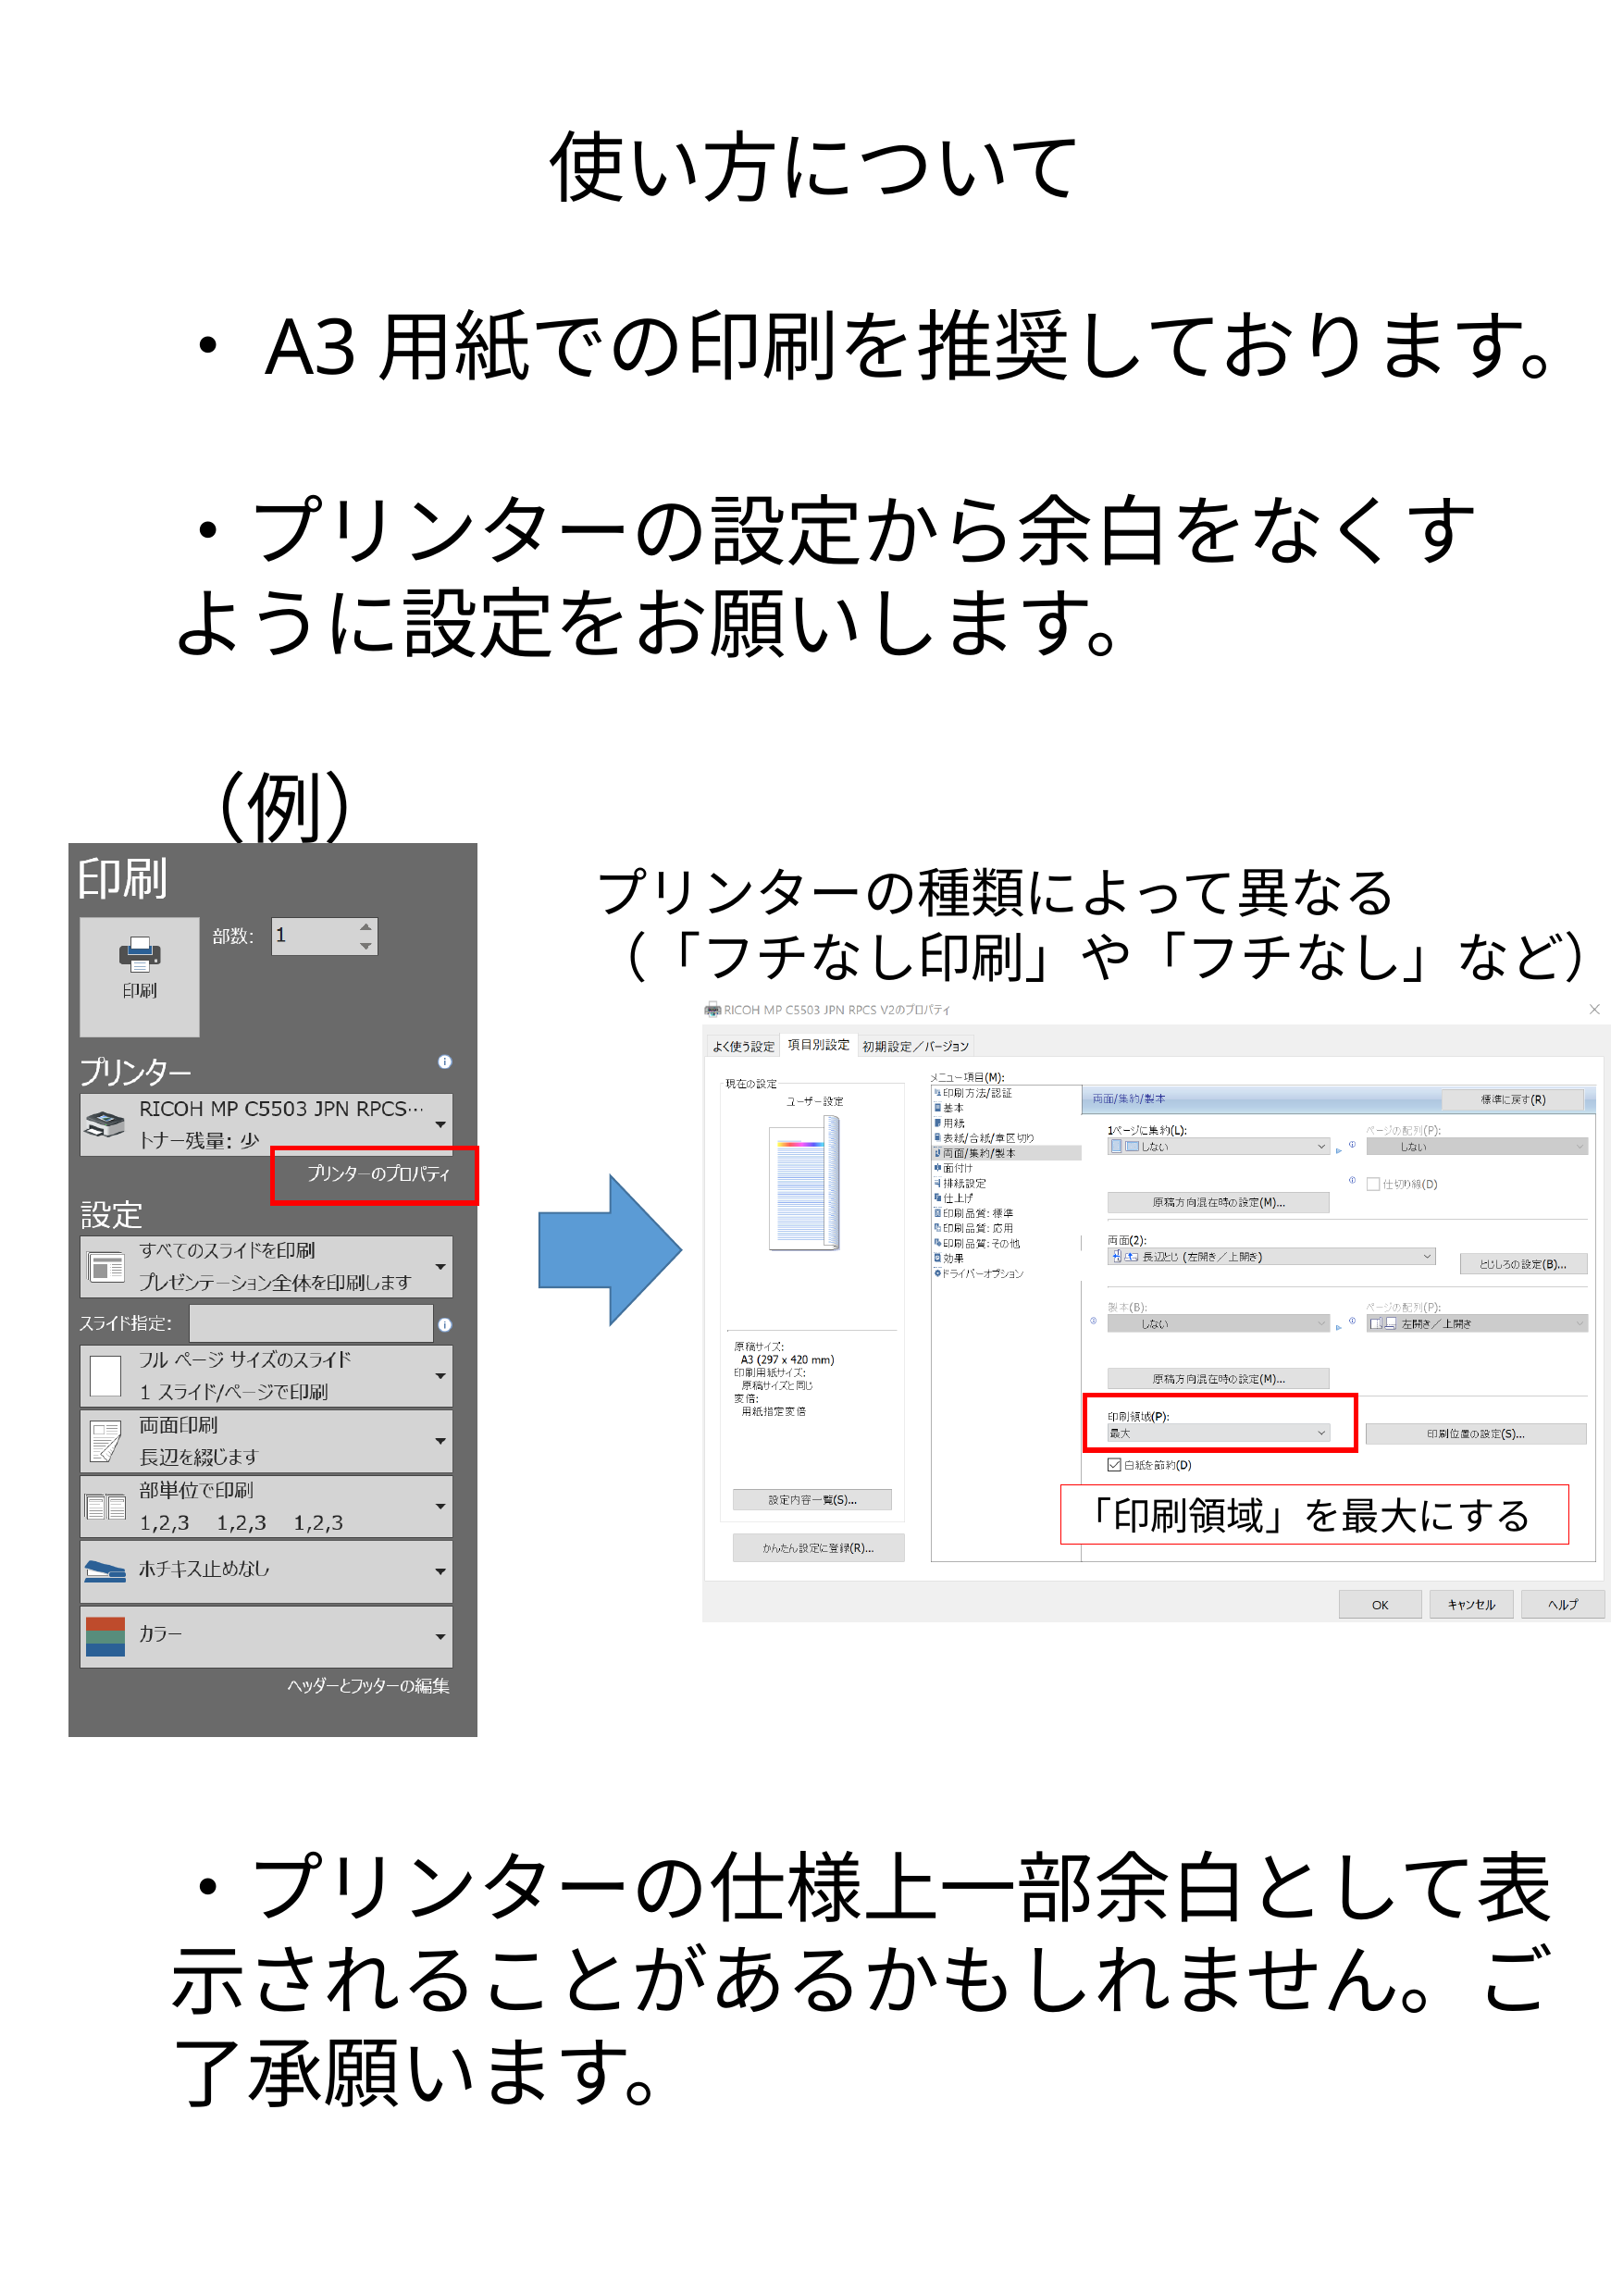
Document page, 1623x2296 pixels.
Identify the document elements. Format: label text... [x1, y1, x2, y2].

text_box [538, 1173, 683, 1327]
text_box プリンターの種類によって異なる （「フチなし印刷」や「フチなし」など） [580, 851, 1623, 996]
text_box 使い方について [155, 111, 1477, 218]
text_box ・A3用紙での印刷を推奨しております。 ・プリンターの設定から余白をなくすように設定をお願いします。 （例） [155, 290, 1569, 860]
picture [702, 998, 1611, 1622]
picture [68, 843, 477, 1737]
text_box ・プリンターの仕様上一部余白として表示されることがあるかもしれません。ご了承願います。 [155, 1832, 1569, 2124]
